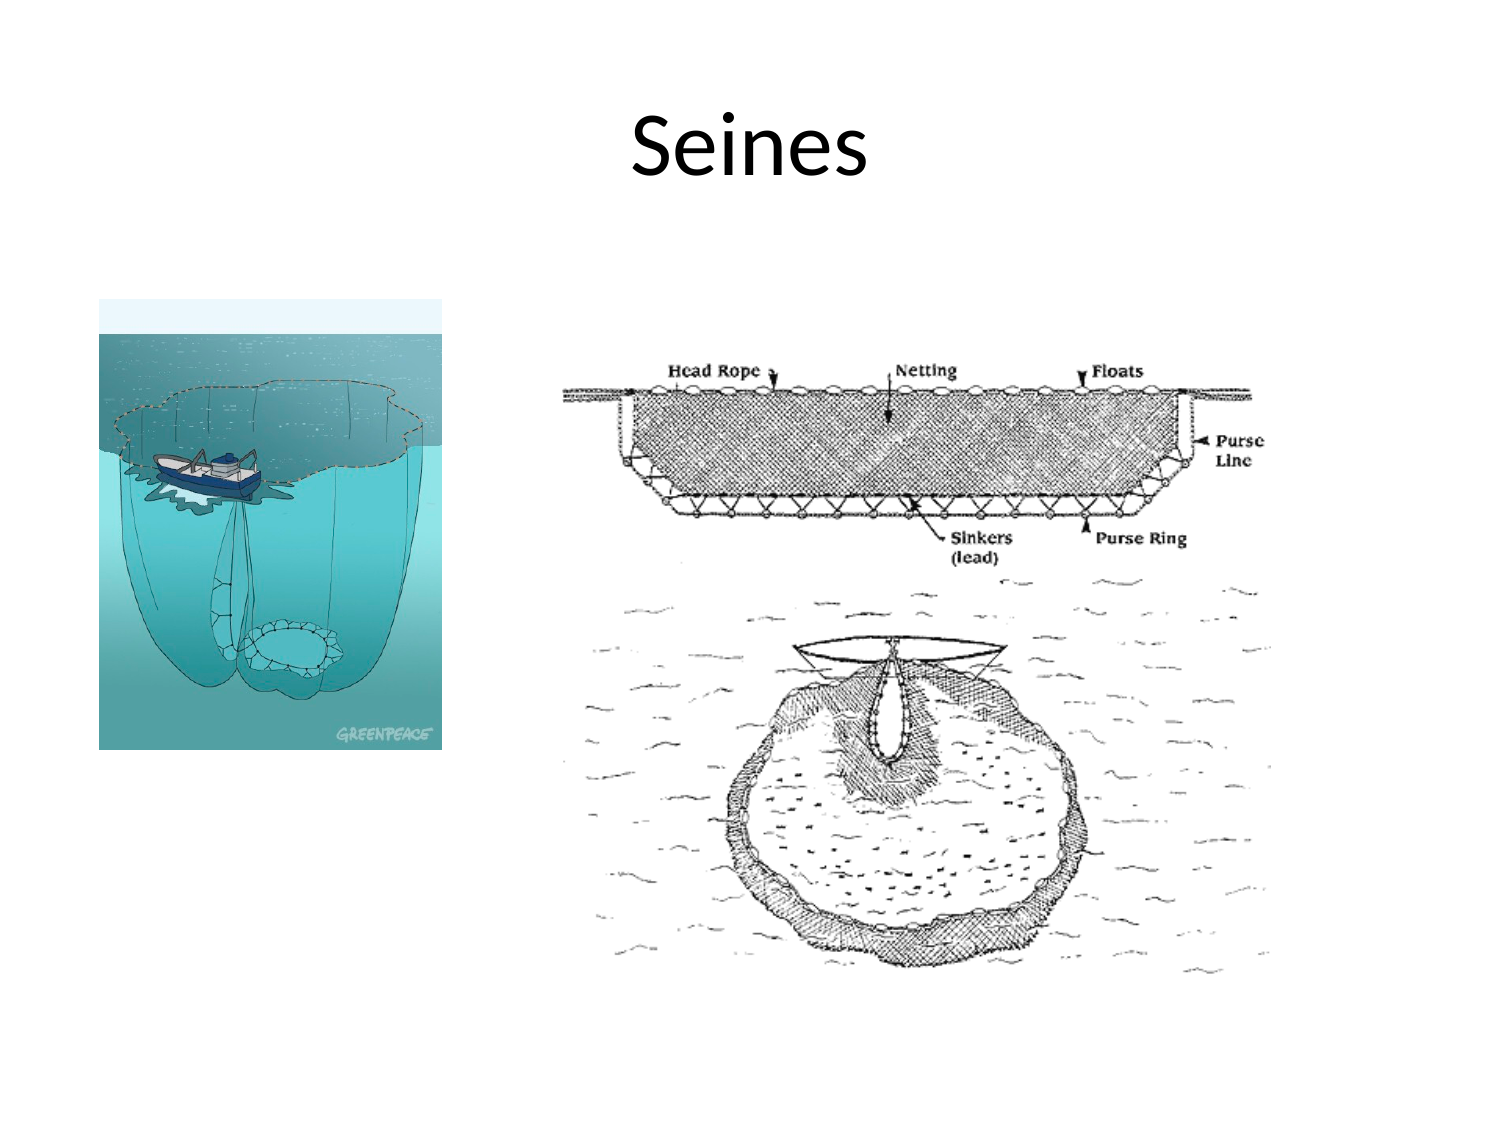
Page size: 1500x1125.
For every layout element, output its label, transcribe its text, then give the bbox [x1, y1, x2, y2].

picture [562, 362, 1271, 977]
picture [99, 299, 442, 751]
title Seines [75, 45, 1425, 233]
